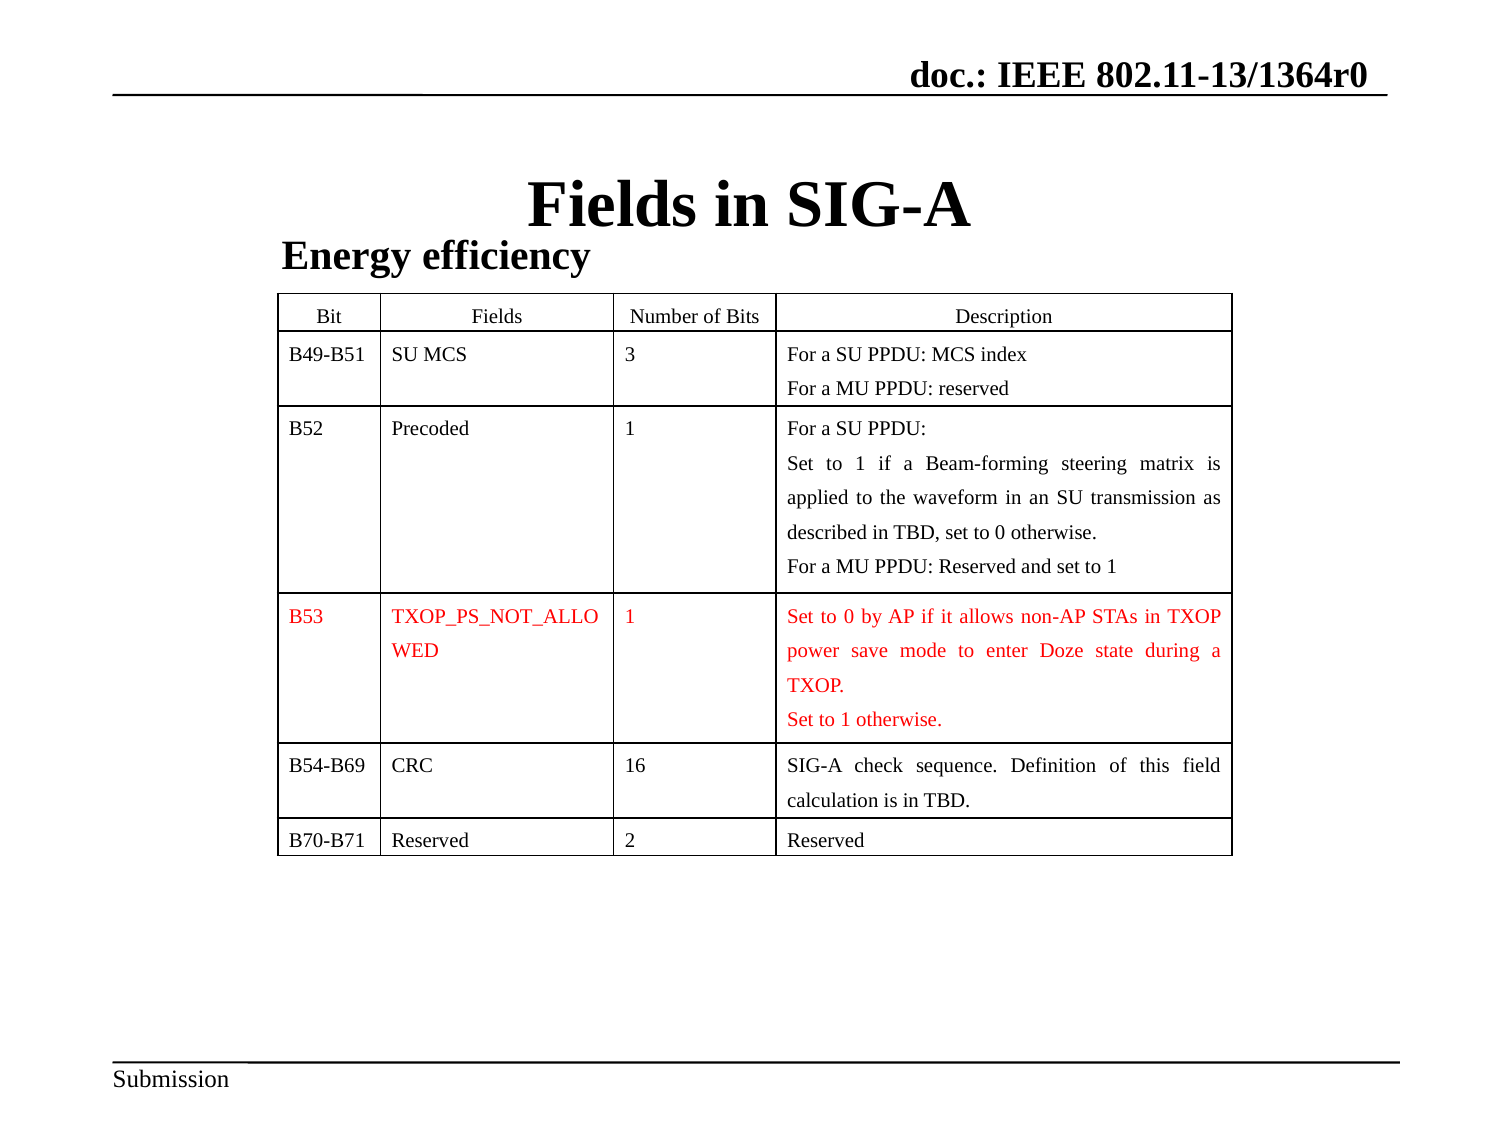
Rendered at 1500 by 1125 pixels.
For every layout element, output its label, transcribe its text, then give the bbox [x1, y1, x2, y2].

table_cell SU MCS [381, 332, 613, 405]
table_cell 1 [614, 407, 775, 592]
table_cell For a SU PPDU: MCS index For a MU PPDU: reserved [777, 332, 1231, 405]
table_cell SIG-A check sequence. Definition of this field calculation is in TBD. [777, 744, 1231, 817]
table_cell Set to 0 by AP if it allows non-AP STAs in TXOP power save mode to enter Doze state during a TXOP. Set to 1 otherwise. [777, 594, 1231, 742]
table_cell B53 [279, 594, 380, 742]
table_cell For a SU PPDU: Set to 1 if a Beam-forming steering matrix is applied to the waveform in an SU transmission as described in TBD, set to 0 otherwise. For a MU PPDU: Reserved and set to 1 [777, 407, 1231, 592]
table_header Number of Bits [614, 294, 775, 330]
text_box Energy efficiency [266, 220, 607, 285]
table_header Bit [279, 294, 380, 330]
table_cell 16 [614, 744, 775, 817]
table_cell B54-B69 [279, 744, 380, 817]
table_cell B52 [279, 407, 380, 592]
table_header Description [777, 294, 1231, 330]
table_cell Reserved [381, 819, 613, 855]
table_cell TXOP_PS_NOT_ALLOWED [381, 594, 613, 742]
table_cell Precoded [381, 407, 613, 592]
table_cell B49-B51 [279, 332, 380, 405]
table_cell 1 [614, 594, 775, 742]
table_cell B70-B71 [279, 819, 380, 855]
table_cell CRC [381, 744, 613, 817]
table_cell Reserved [777, 819, 1231, 855]
title Fields in SIG-A [112, 112, 1388, 288]
table_header Fields [381, 294, 613, 330]
table_cell 3 [614, 332, 775, 405]
table_cell 2 [614, 819, 775, 855]
